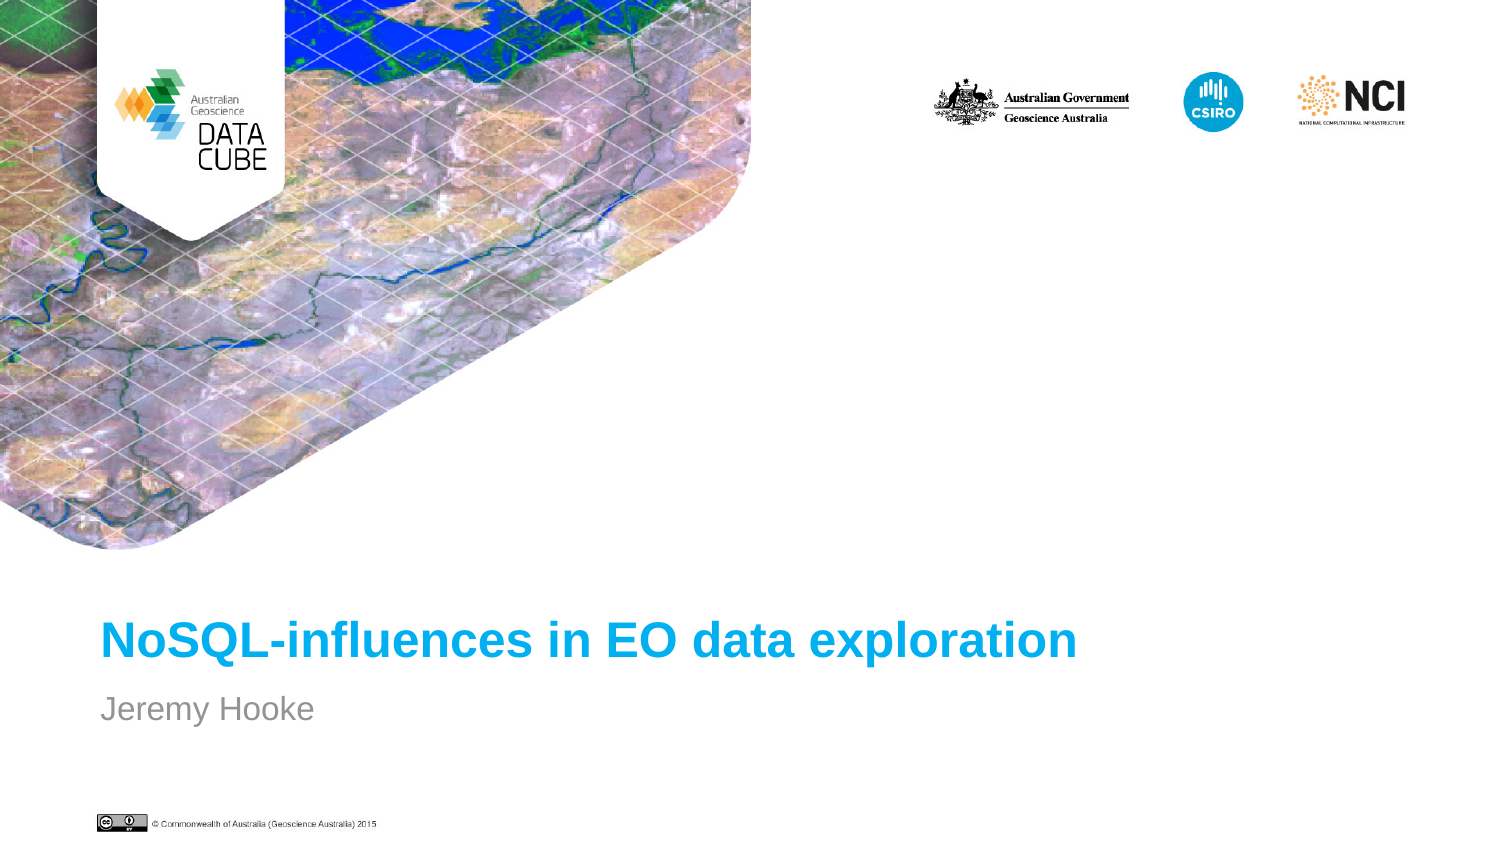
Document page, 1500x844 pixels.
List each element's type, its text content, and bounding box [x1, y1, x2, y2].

title NoSQL-influences in EO data exploration [100, 608, 1412, 668]
list Jeremy Hooke [100, 679, 1412, 739]
picture [0, 0, 1500, 844]
